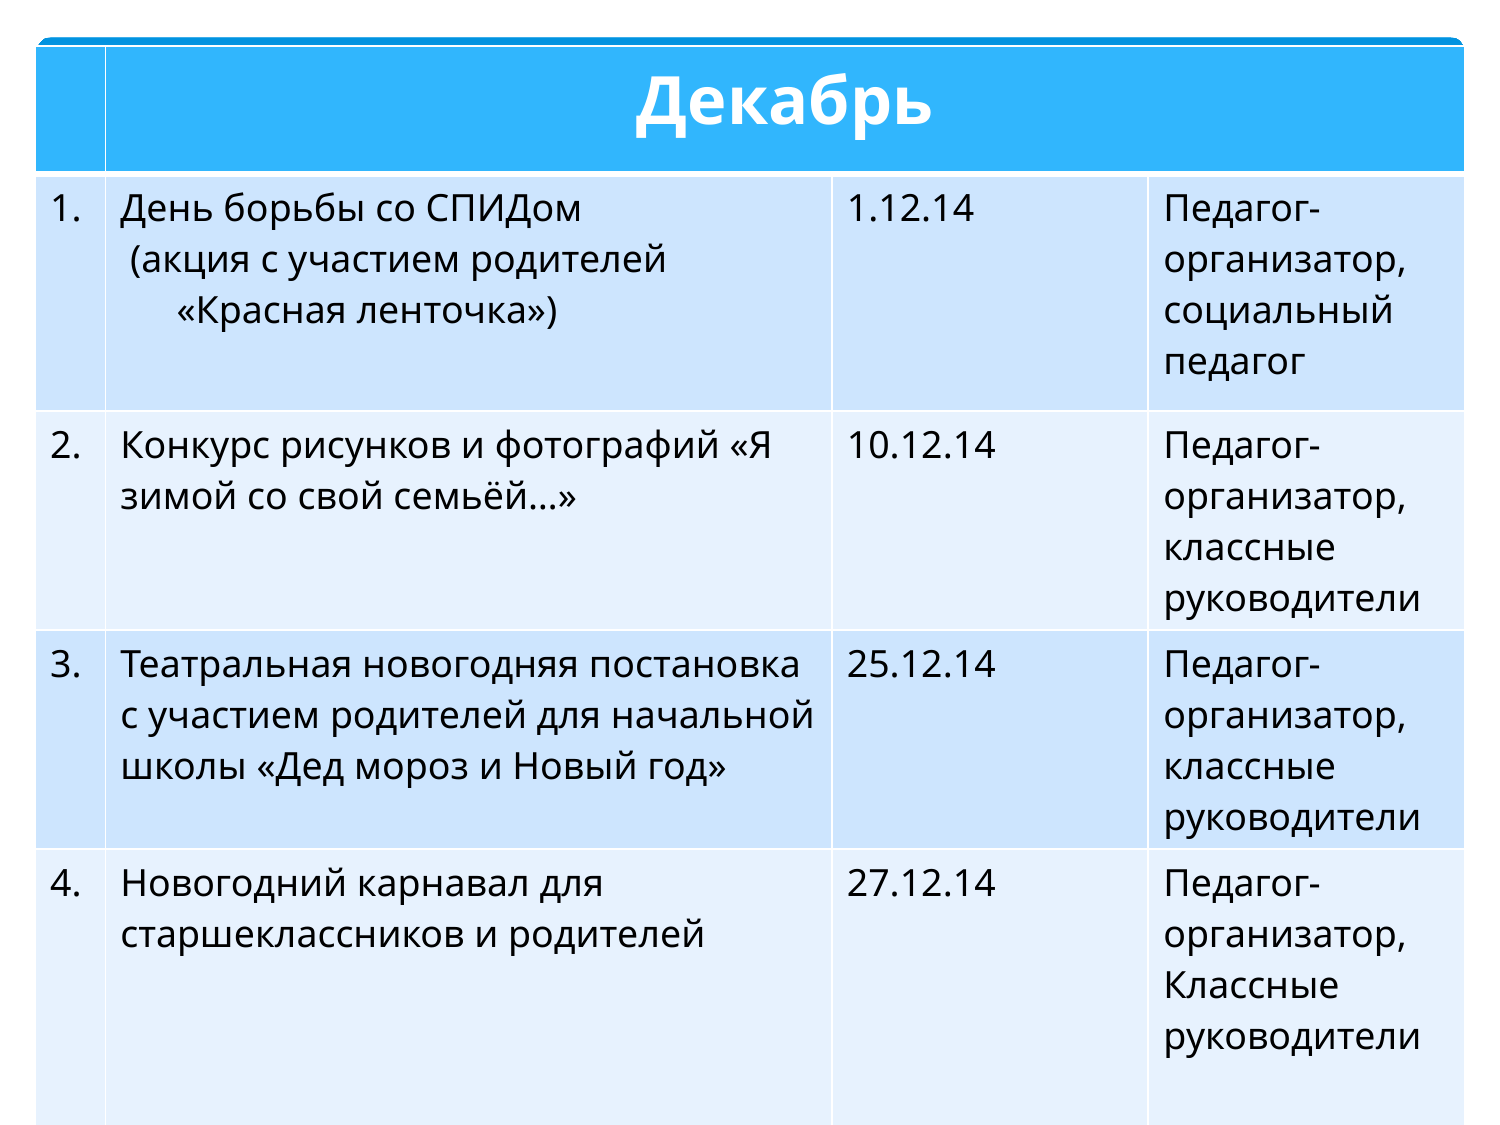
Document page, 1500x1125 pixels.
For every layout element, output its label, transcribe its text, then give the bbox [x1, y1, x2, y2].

table_cell Конкурс рисунков и фотографий «Я зимой со свой семьёй…» [106, 412, 831, 629]
table_cell Театральная новогодняя постановка с участием родителей для начальной школы «Дед мороз и Новый год» [106, 631, 831, 848]
table_cell 4. [36, 850, 105, 1125]
table_cell Педагог-организатор, Классные руководители [1149, 850, 1464, 1125]
table_cell 27.12.14 [833, 850, 1147, 1125]
table_cell 25.12.14 [833, 631, 1147, 848]
table_header [36, 47, 105, 171]
table_cell 1. [36, 177, 105, 410]
table_cell 3. [36, 631, 105, 848]
table_header Декабрь [106, 47, 1464, 171]
table_cell День борьбы со СПИДом (акция с участием родителей «Красная ленточка») [106, 177, 831, 410]
table_cell Педагог-организатор, классные руководители [1149, 631, 1464, 848]
table_cell Педагог-организатор, социальный педагог [1149, 177, 1464, 410]
table_cell 1.12.14 [833, 177, 1147, 410]
table_cell Новогодний карнавал для старшеклассников и родителей [106, 850, 831, 1125]
table_cell 2. [36, 412, 105, 629]
table_cell Педагог-организатор, классные руководители [1149, 412, 1464, 629]
table_cell 10.12.14 [833, 412, 1147, 629]
